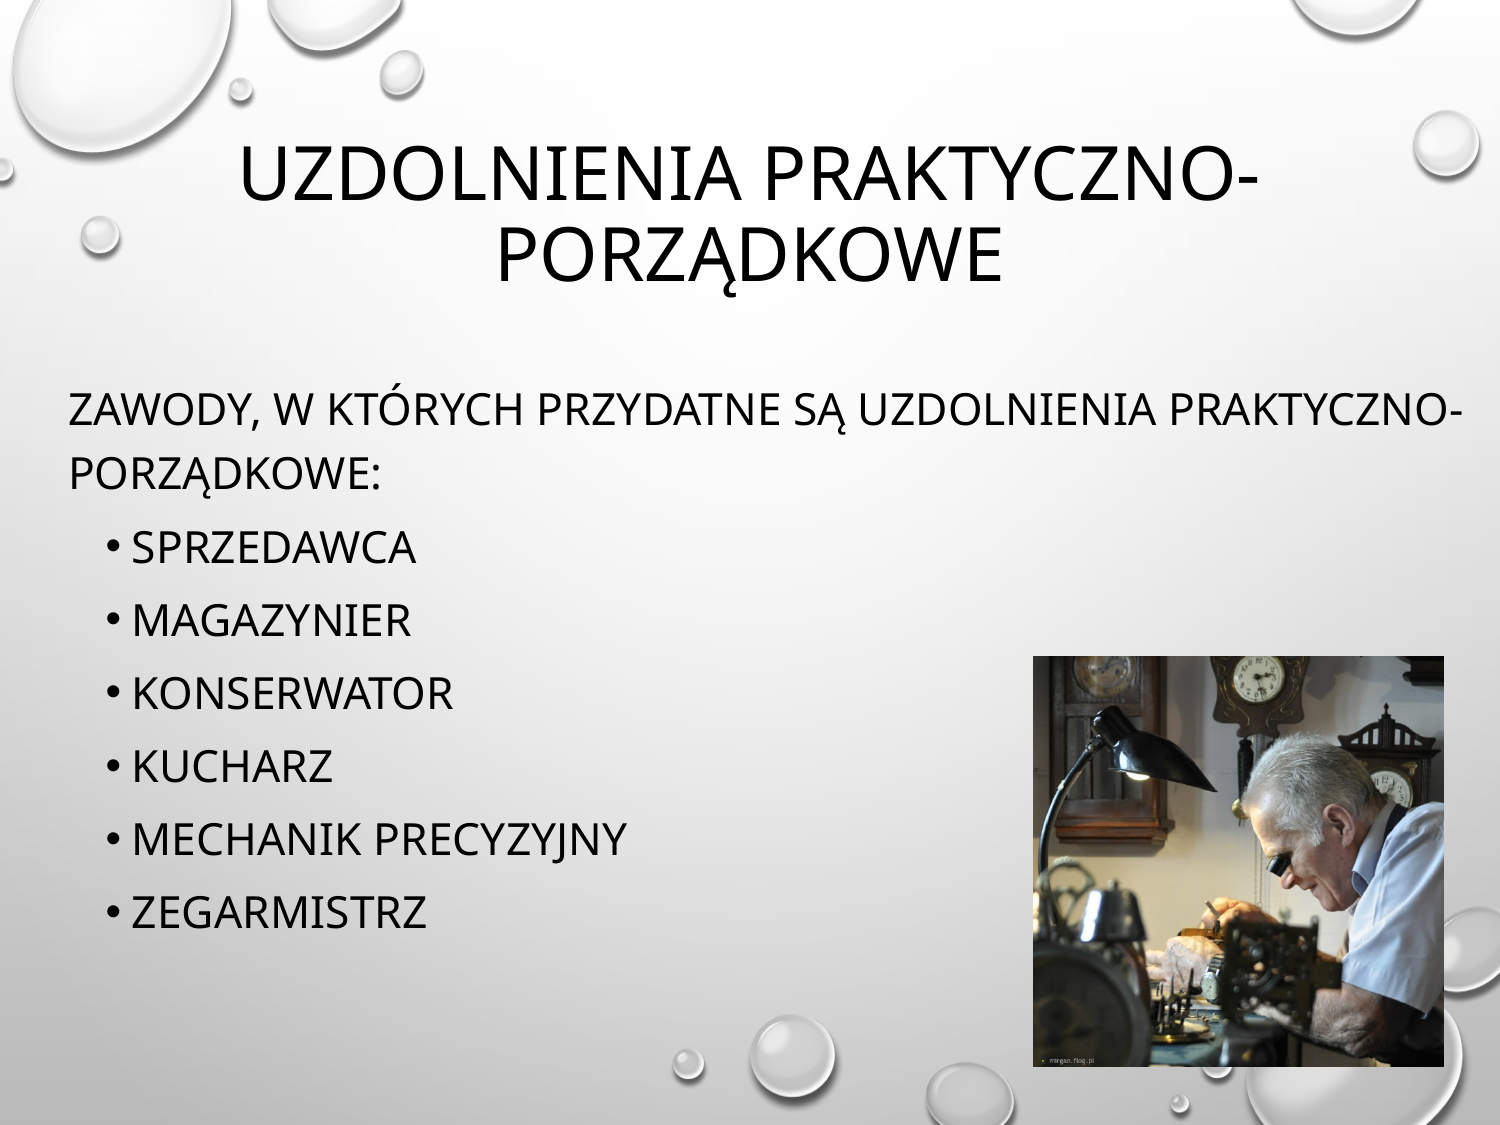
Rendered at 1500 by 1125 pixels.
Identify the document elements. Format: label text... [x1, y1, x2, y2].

list Zawody, w których przydatne są uzdolnienia praktyczno-porządkowe: Sprzedawca Magazynier Konserwator Kucharz Mechanik precyzyjny Zegarmistrz [53, 363, 1500, 951]
picture [0, 0, 1500, 1125]
title Uzdolnienia praktyczno-porządkowe [112, 85, 1388, 348]
